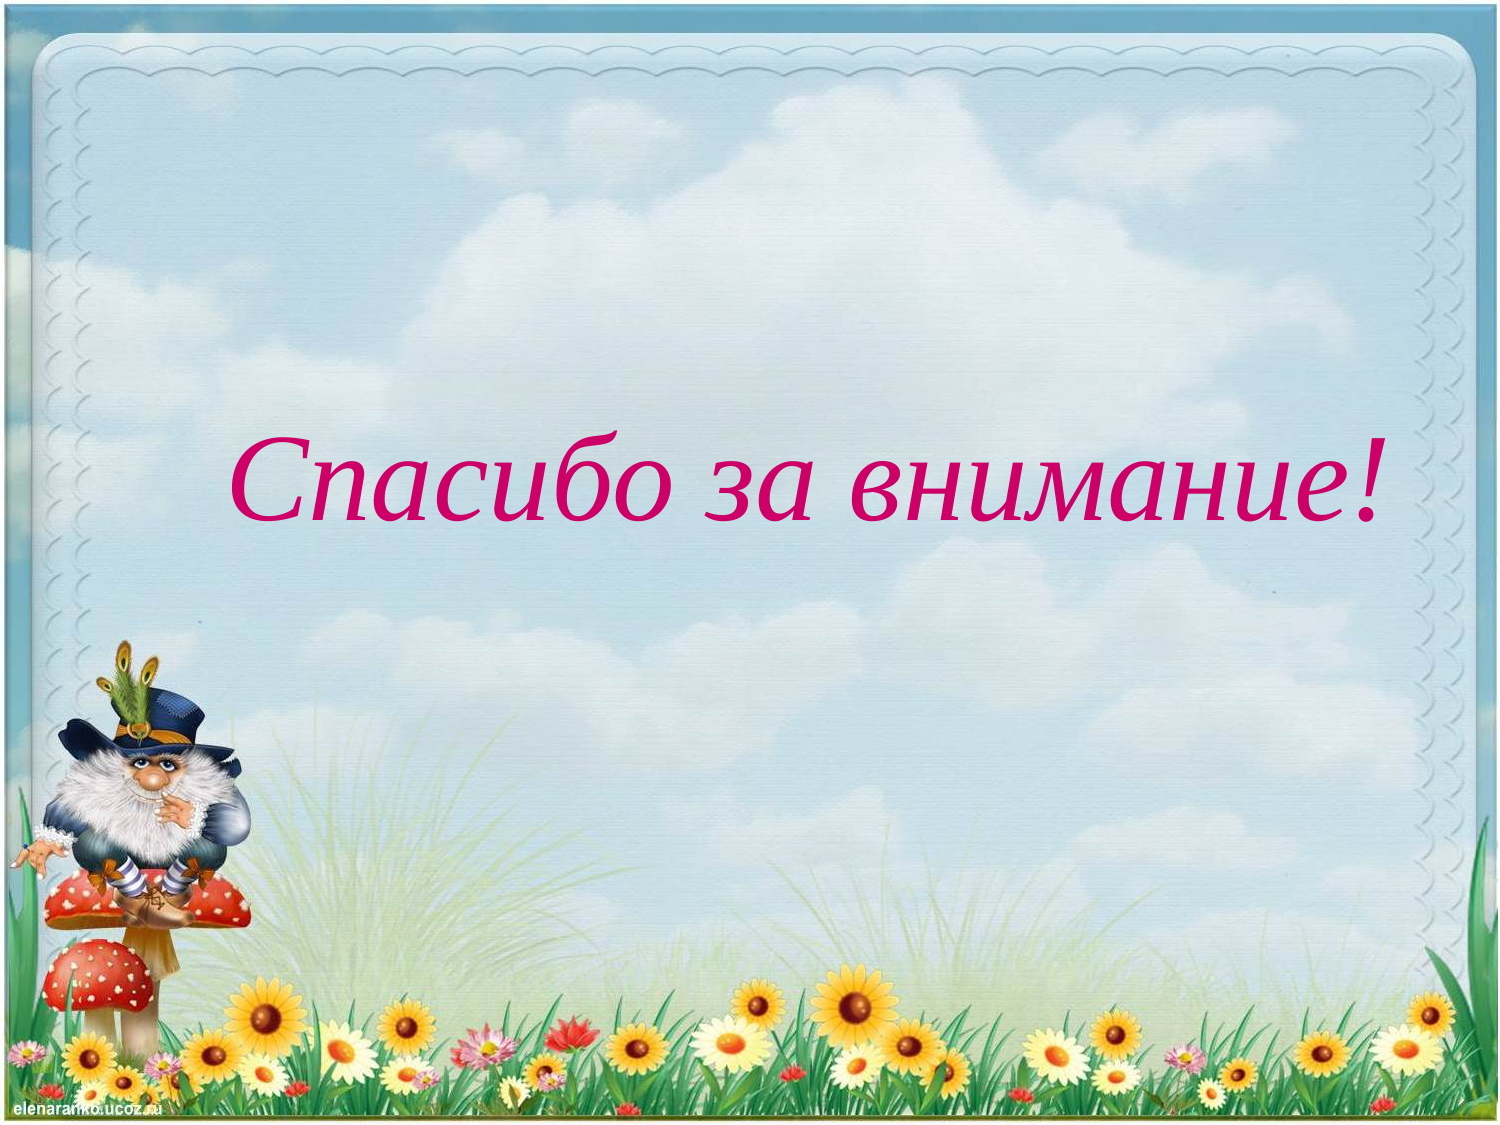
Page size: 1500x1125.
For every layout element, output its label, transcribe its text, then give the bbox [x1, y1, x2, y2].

picture [0, 0, 1500, 1125]
title Спасибо за внимание! [170, 349, 1447, 592]
